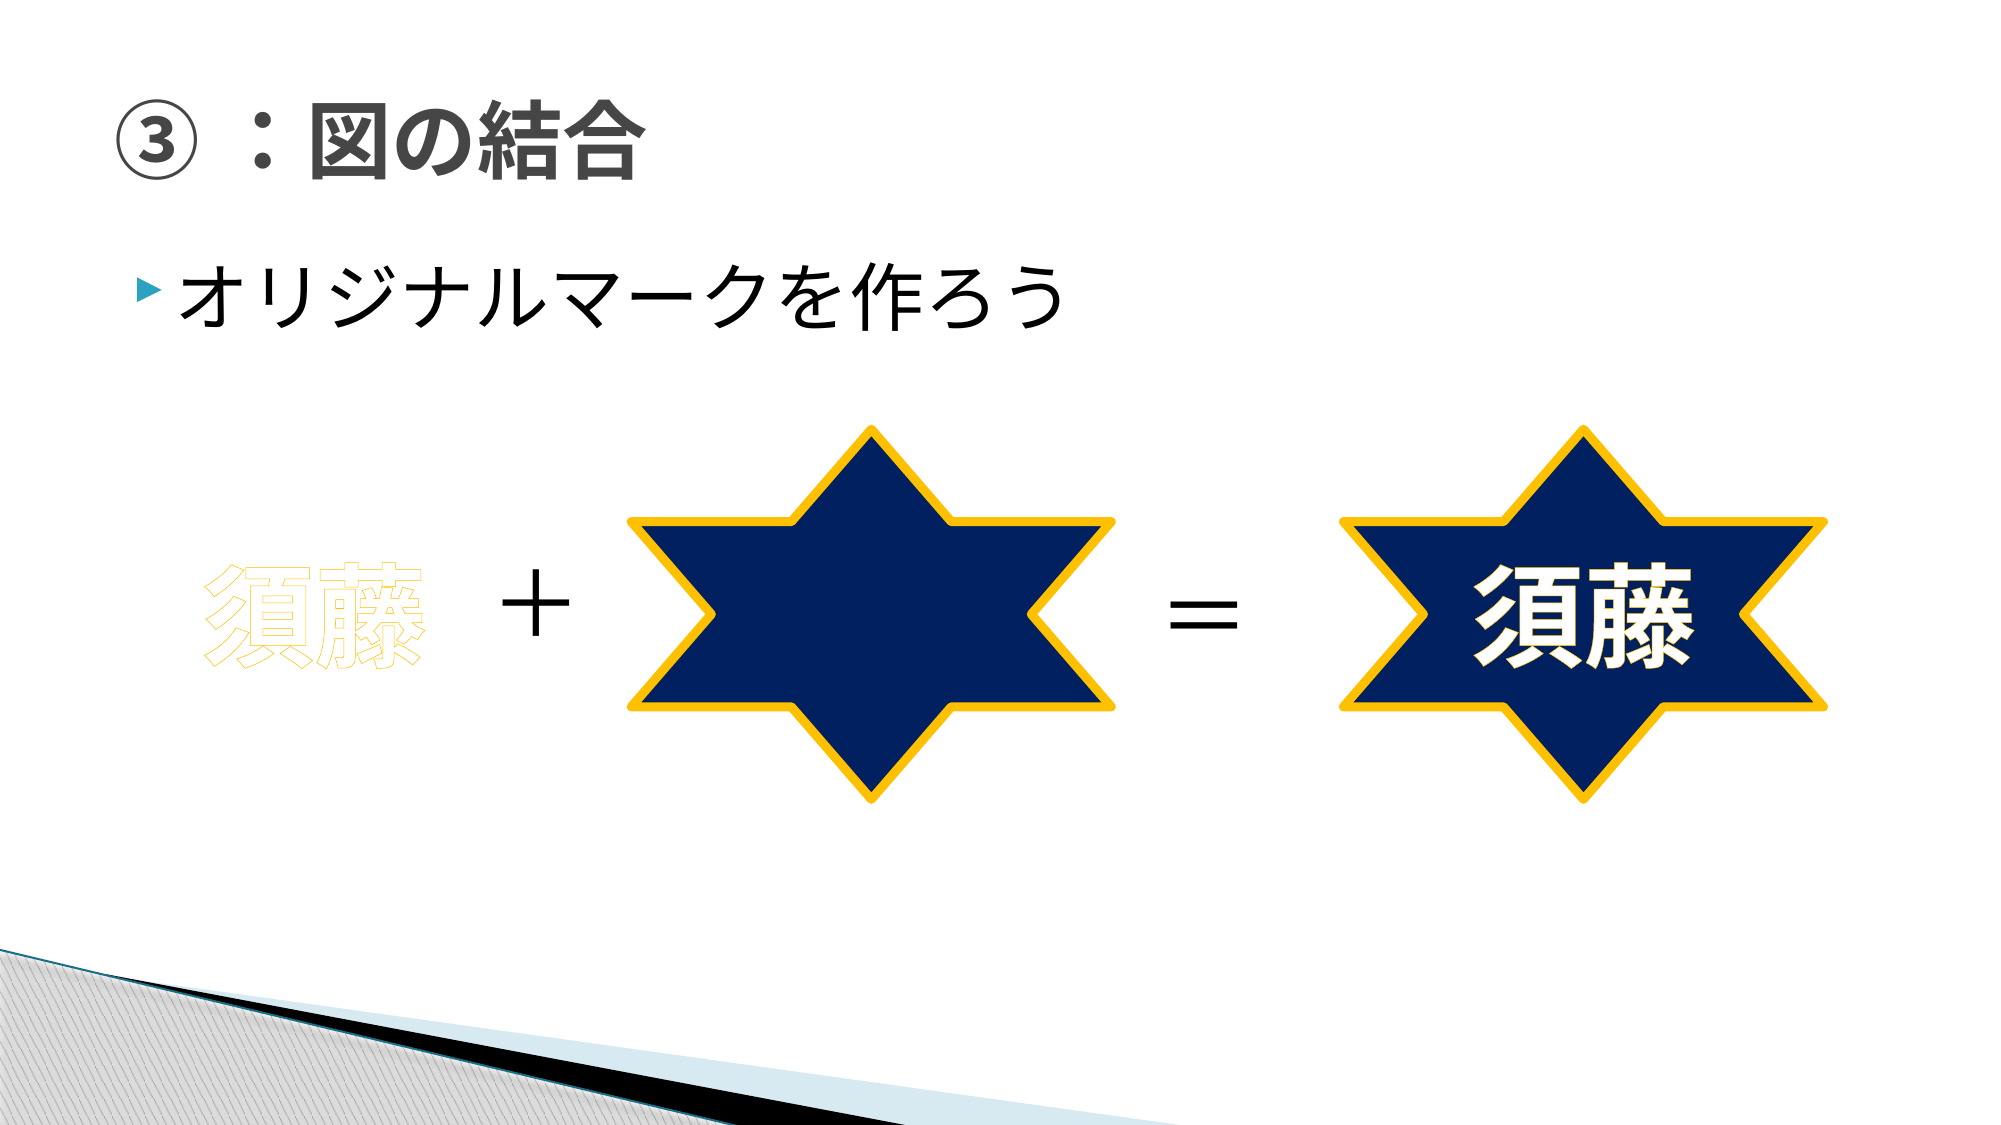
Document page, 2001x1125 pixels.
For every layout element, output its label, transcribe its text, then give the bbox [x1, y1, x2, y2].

text_box 須藤 [1455, 538, 1712, 689]
list オリジナルマークを作ろう [99, 243, 1900, 986]
text_box [1339, 424, 1828, 804]
title ③：図の結合 [99, 45, 1900, 233]
text_box [626, 424, 1116, 804]
text_box ＝ [1143, 551, 1267, 676]
text_box 須藤 [186, 538, 442, 689]
text_box ＋ [475, 538, 600, 664]
